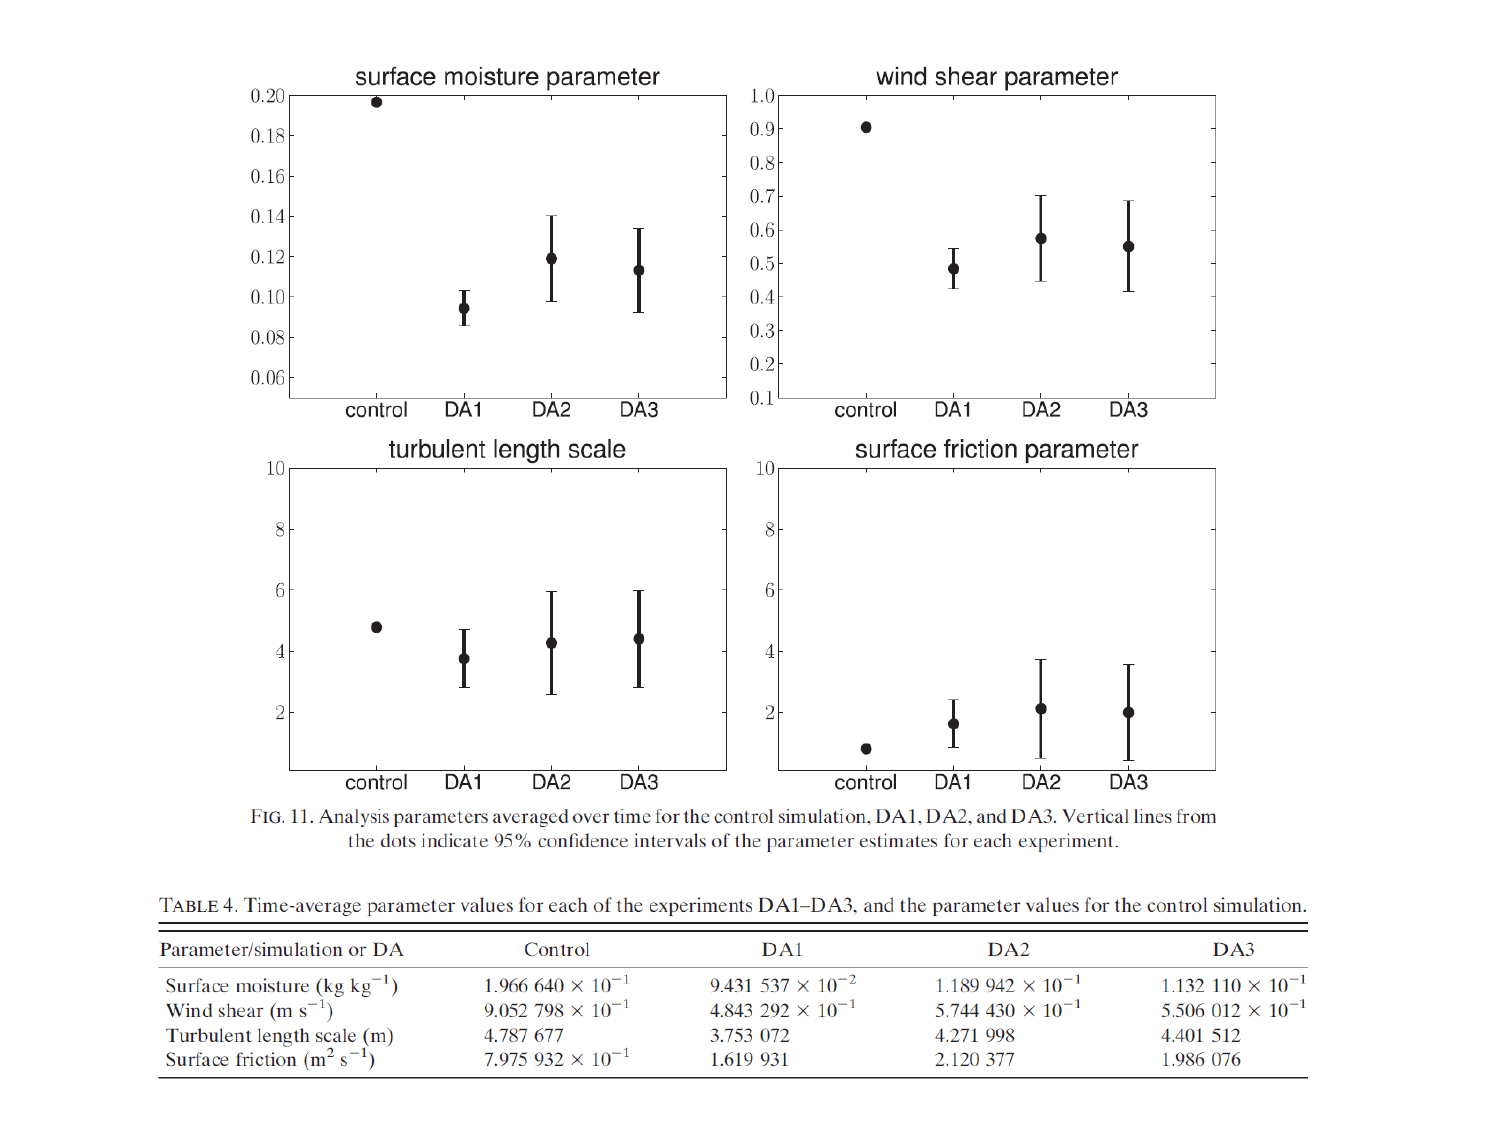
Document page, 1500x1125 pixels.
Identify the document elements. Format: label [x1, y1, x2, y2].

picture [135, 881, 1323, 1095]
picture [218, 54, 1237, 861]
